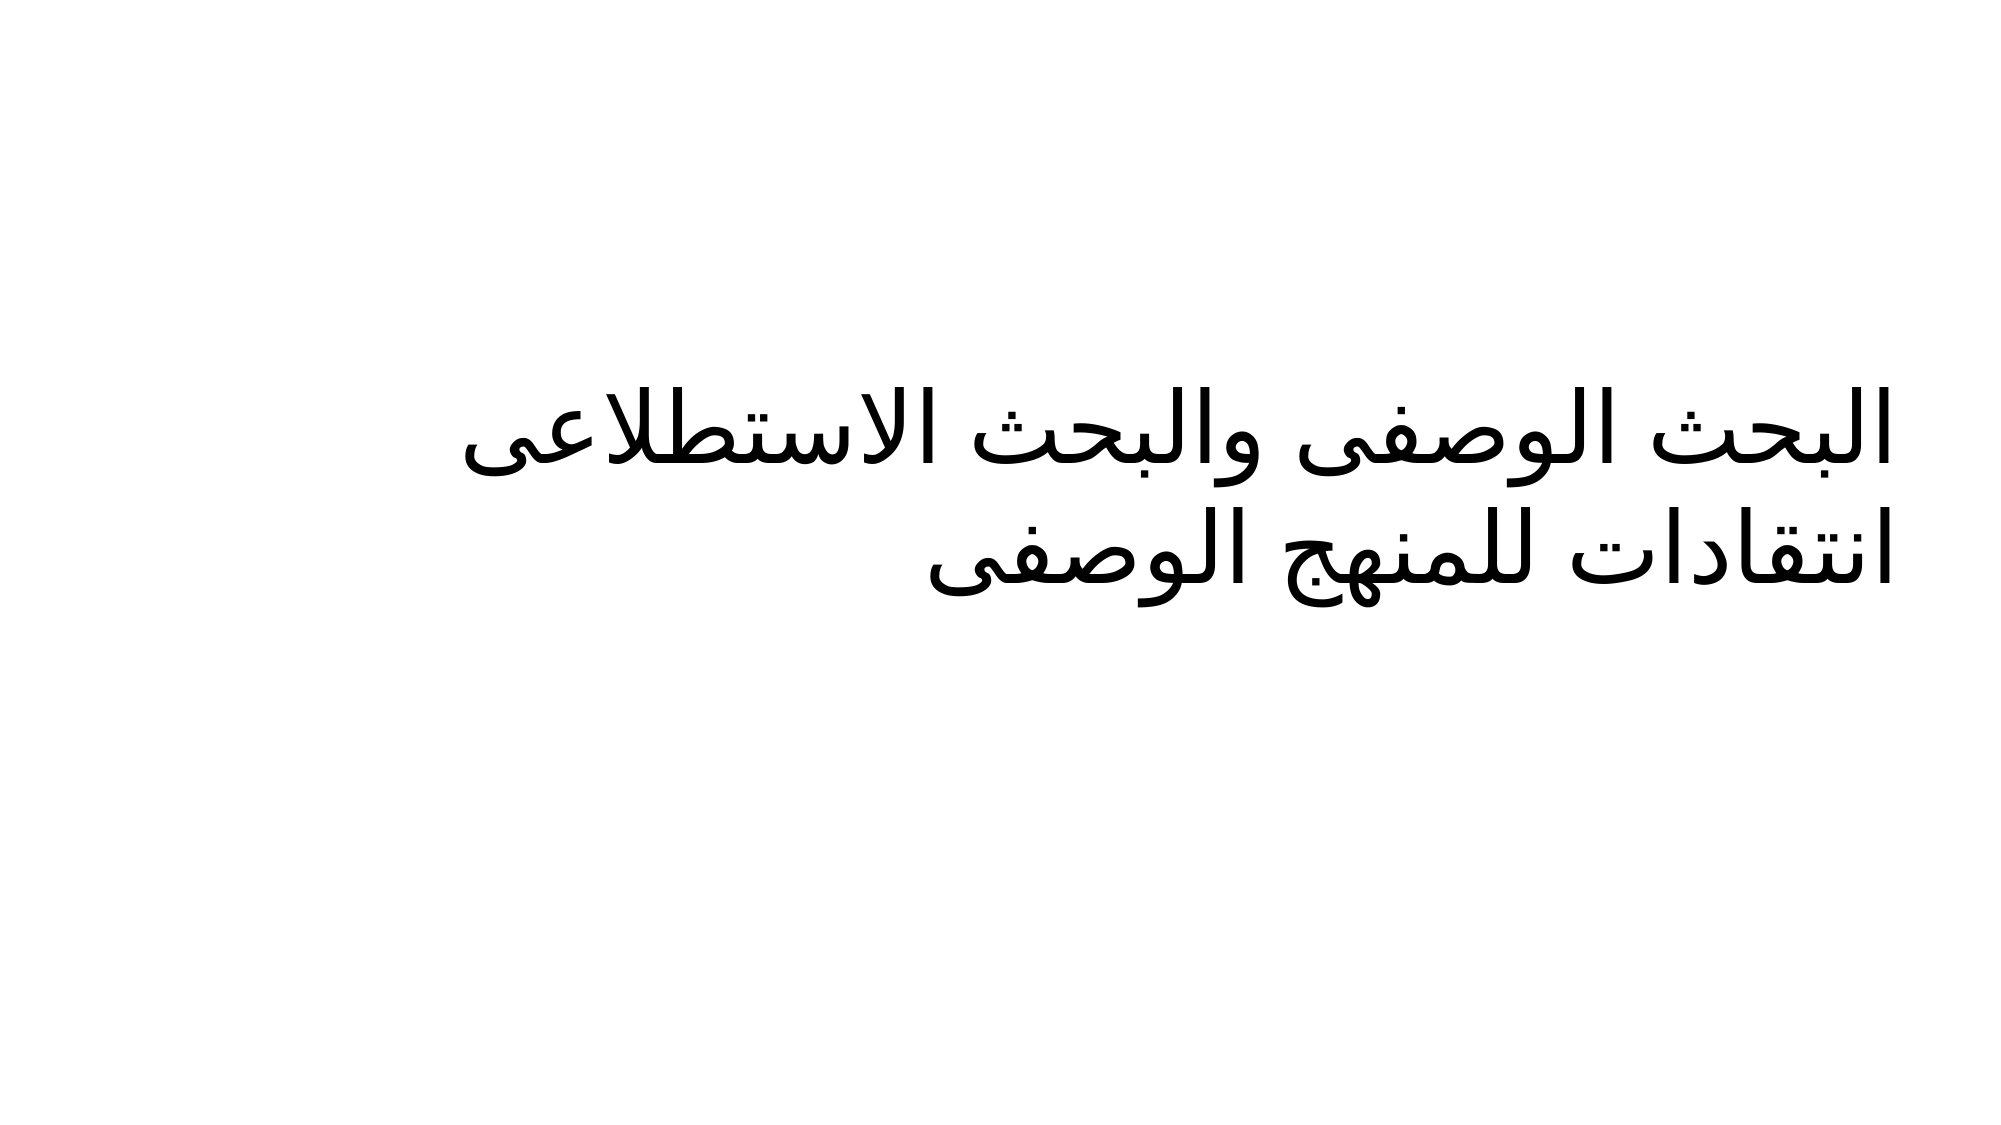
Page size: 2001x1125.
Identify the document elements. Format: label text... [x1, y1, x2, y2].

text_box البحث الوصفى والبحث الاستطلاعى انتقادات للمنهج الوصفى [444, 356, 1941, 612]
